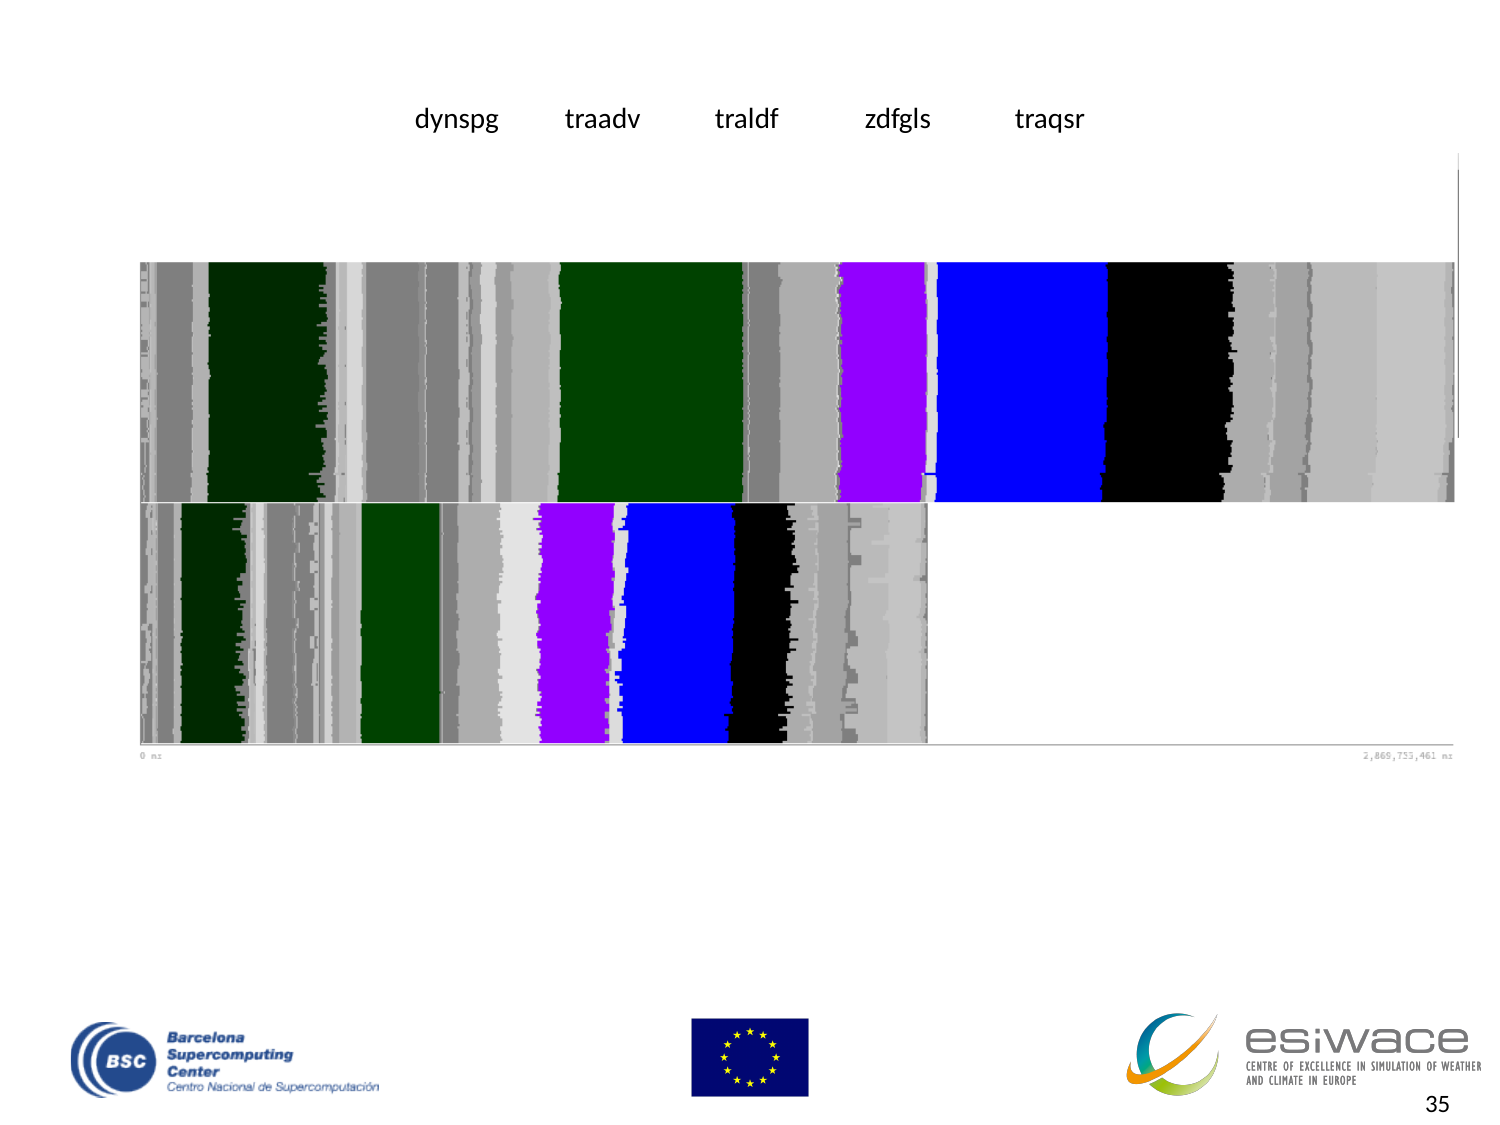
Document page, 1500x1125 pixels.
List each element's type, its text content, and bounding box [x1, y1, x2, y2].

picture [1121, 1012, 1481, 1098]
picture [691, 1018, 809, 1097]
slide_number 35 [1410, 1059, 1500, 1125]
text_box dynspg traadv traldf zdfgls traqsr [307, 84, 1193, 151]
picture [41, 152, 1459, 768]
picture [70, 1022, 379, 1098]
